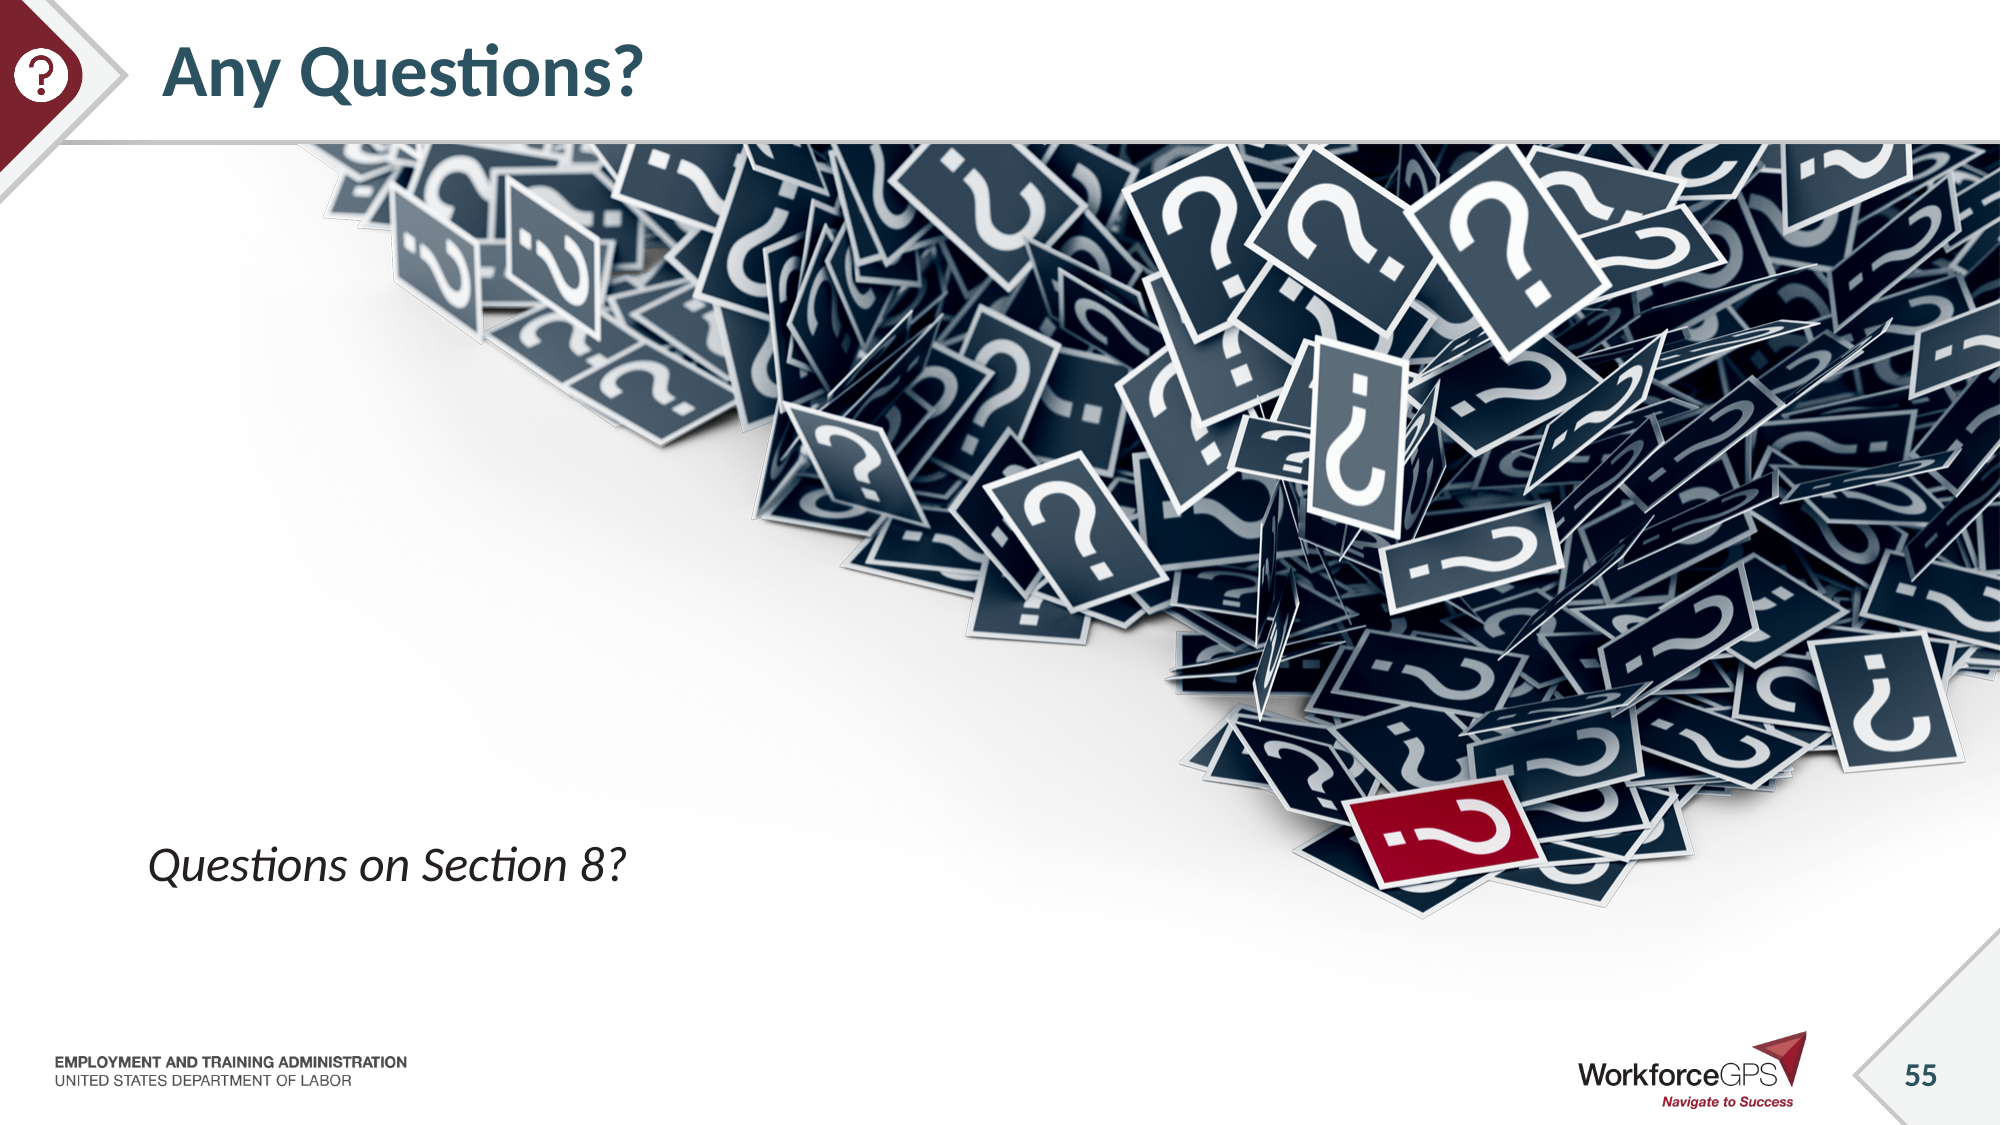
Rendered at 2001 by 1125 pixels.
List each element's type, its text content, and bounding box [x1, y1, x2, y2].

picture [7, 41, 75, 109]
slide_number 55 [1867, 1042, 1975, 1103]
picture [50, 144, 2000, 1120]
list Questions on Section 8? [132, 699, 934, 1028]
title Any Questions? [132, 7, 1428, 137]
